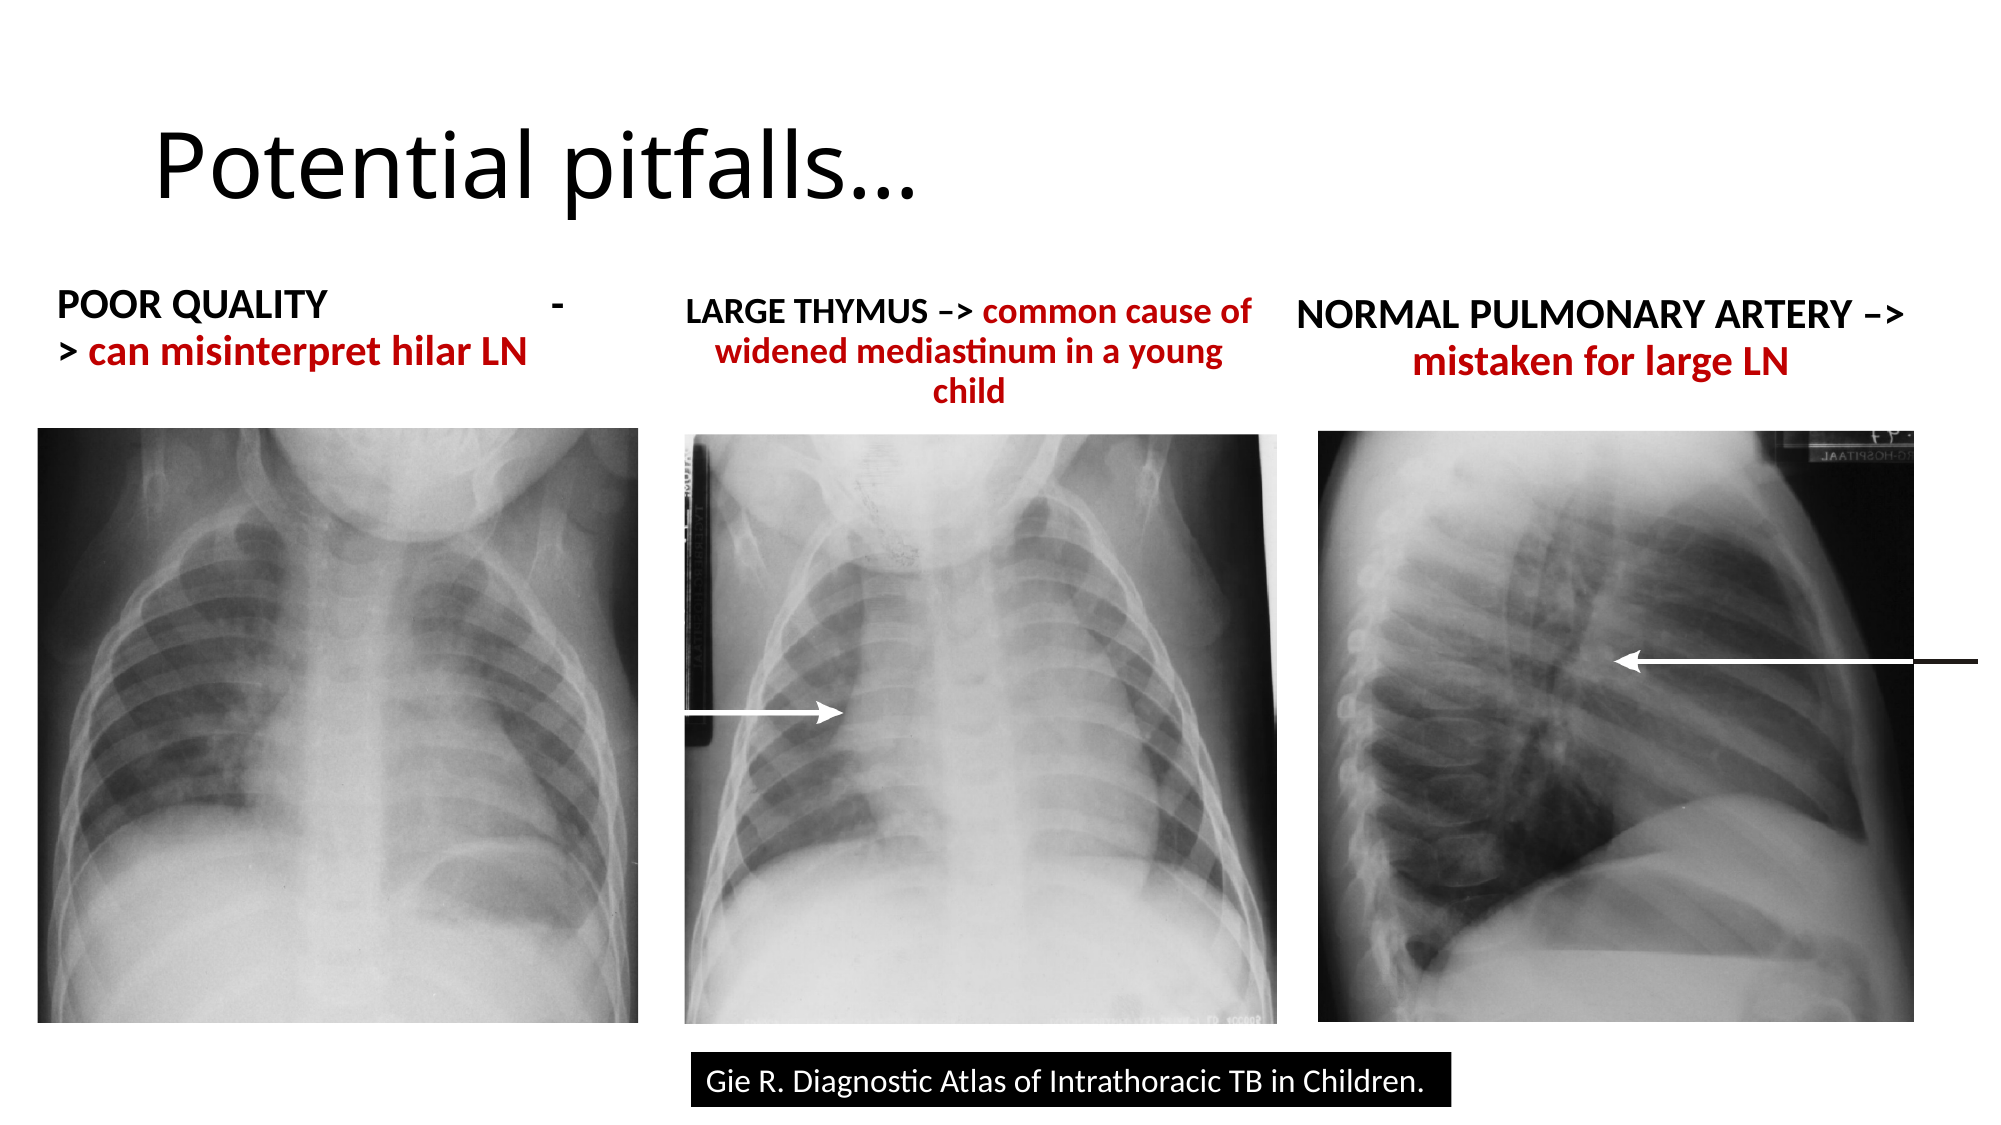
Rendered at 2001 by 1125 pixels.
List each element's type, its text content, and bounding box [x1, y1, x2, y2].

list POOR QUALITY -> can misinterpret hilar LN [42, 246, 600, 382]
text_box Gie R. Diagnostic Atlas of Intrathoracic TB in Children. [691, 1052, 1452, 1107]
list LARGE THYMUS –> common cause of widened mediastinum in a young child [661, 283, 1278, 419]
text_box NORMAL PULMONARY ARTERY –> mistaken for large LN [1277, 256, 1925, 392]
title Potential pitfalls… [137, 59, 1863, 278]
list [684, 428, 1278, 1033]
picture [37, 428, 639, 1023]
picture [1315, 428, 1978, 1023]
